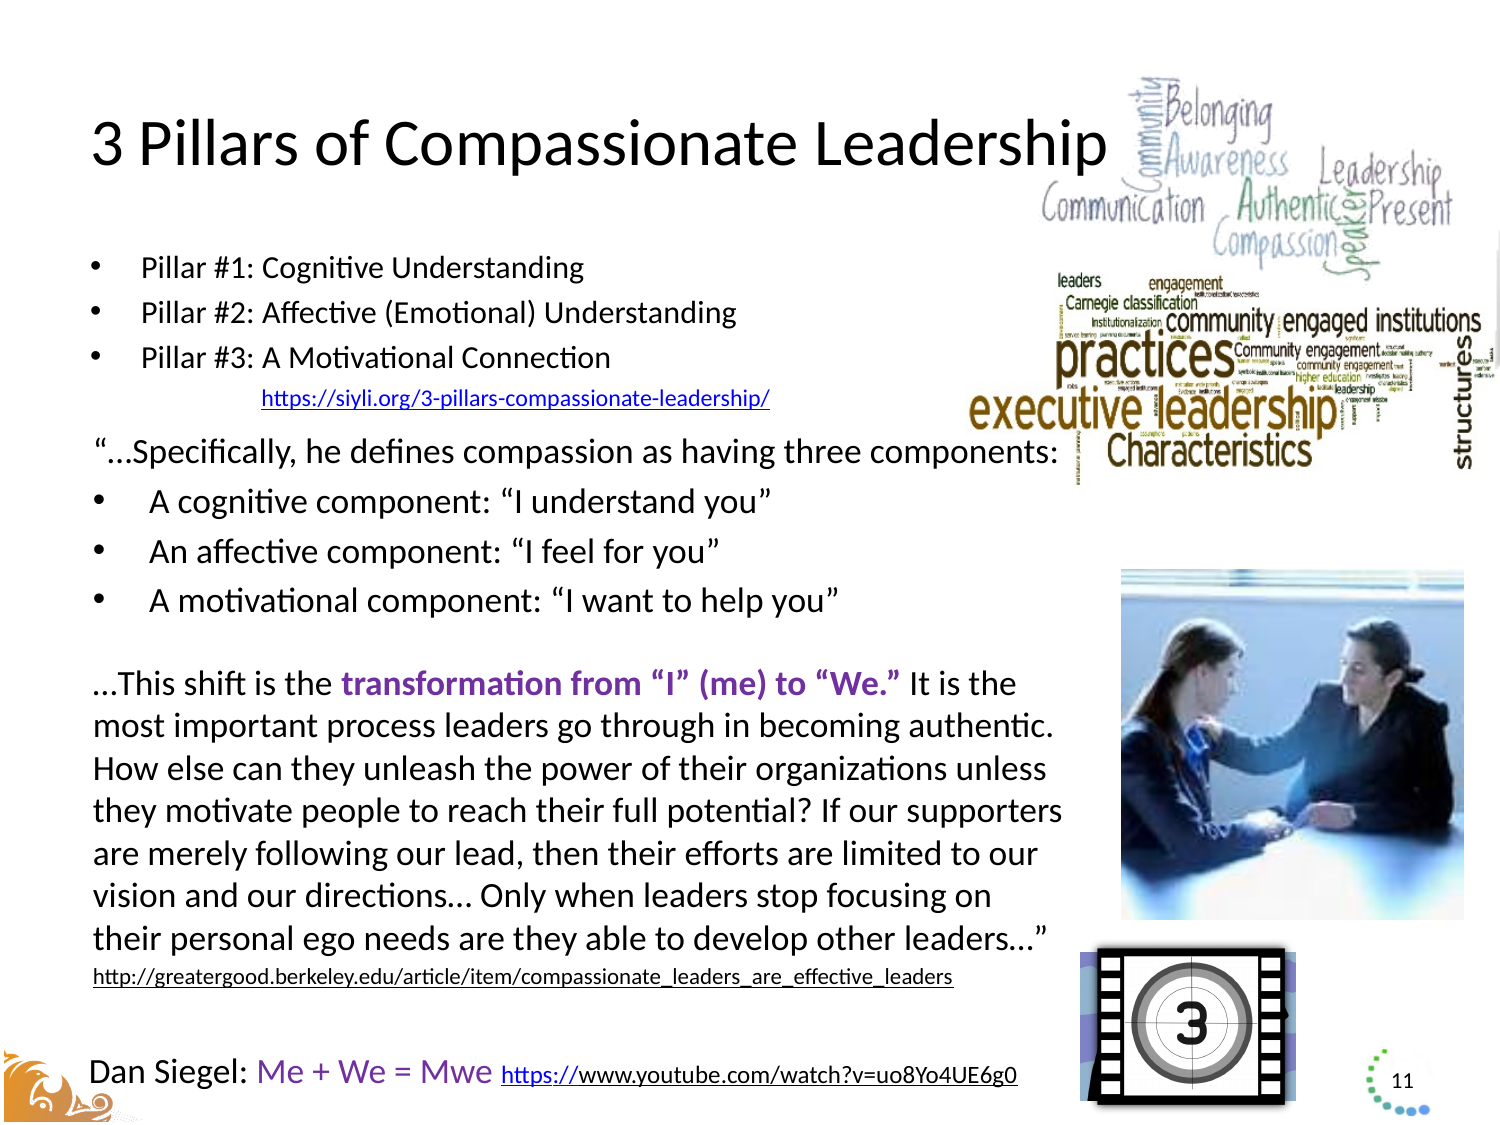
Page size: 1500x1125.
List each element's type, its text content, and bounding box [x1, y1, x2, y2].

text_box Dan Siegel: Me + We = Mwe https://www.youtube.com/watch?v=uo8Yo4UE6g0 [73, 1040, 1075, 1098]
picture [1080, 938, 1296, 1115]
picture [4, 1044, 148, 1124]
list Pillar #1: Cognitive Understanding Pillar #2: Affective (Emotional) Understanding Pillar #3: A Motivational Connection https://siyli.org/3-pillars-compassionate-leadership/ [75, 238, 961, 421]
picture [965, 0, 1500, 503]
picture [1120, 569, 1464, 920]
text_box “…Specifically, he defines compassion as having three components: A cognitive component: “I understand you” An affective component: “I feel for you” A motivational component: “I want to help you” [77, 420, 1105, 652]
text_box …This shift is the transformation from “I” (me) to “We.” It is the most important process leaders go through in becoming authentic. How else can they unleash the power of their organizations unless they motivate people to reach their full potential? If our supporters are merely following our lead, then their efforts are limited to our vision and our directions… Only when leaders stop focusing on their personal ego needs are they able to develop other leaders…” http://greatergood.berkeley.edu/article/item/compassionate_leaders_are_effective_leaders [77, 651, 1083, 1027]
title 3 Pillars of Compassionate Leadership [75, 45, 994, 233]
picture [1363, 1047, 1435, 1117]
